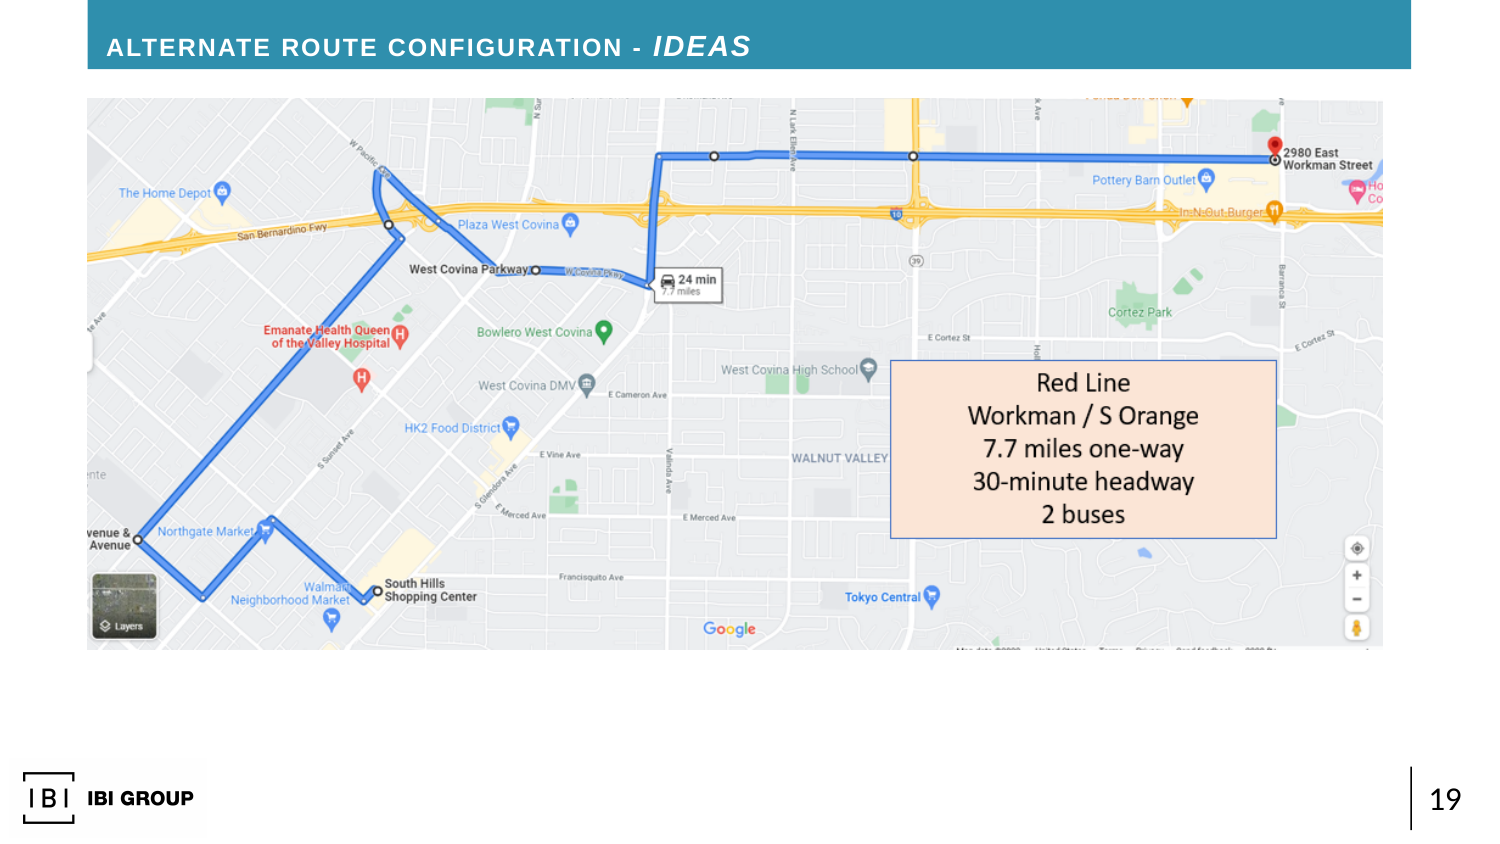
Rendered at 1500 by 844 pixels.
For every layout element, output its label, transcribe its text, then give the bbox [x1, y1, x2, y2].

text_box Alternate Route Configuration - IDEAS [87, 0, 1412, 70]
picture [87, 98, 1383, 650]
text_box 19 [1411, 755, 1500, 843]
picture [9, 758, 207, 838]
